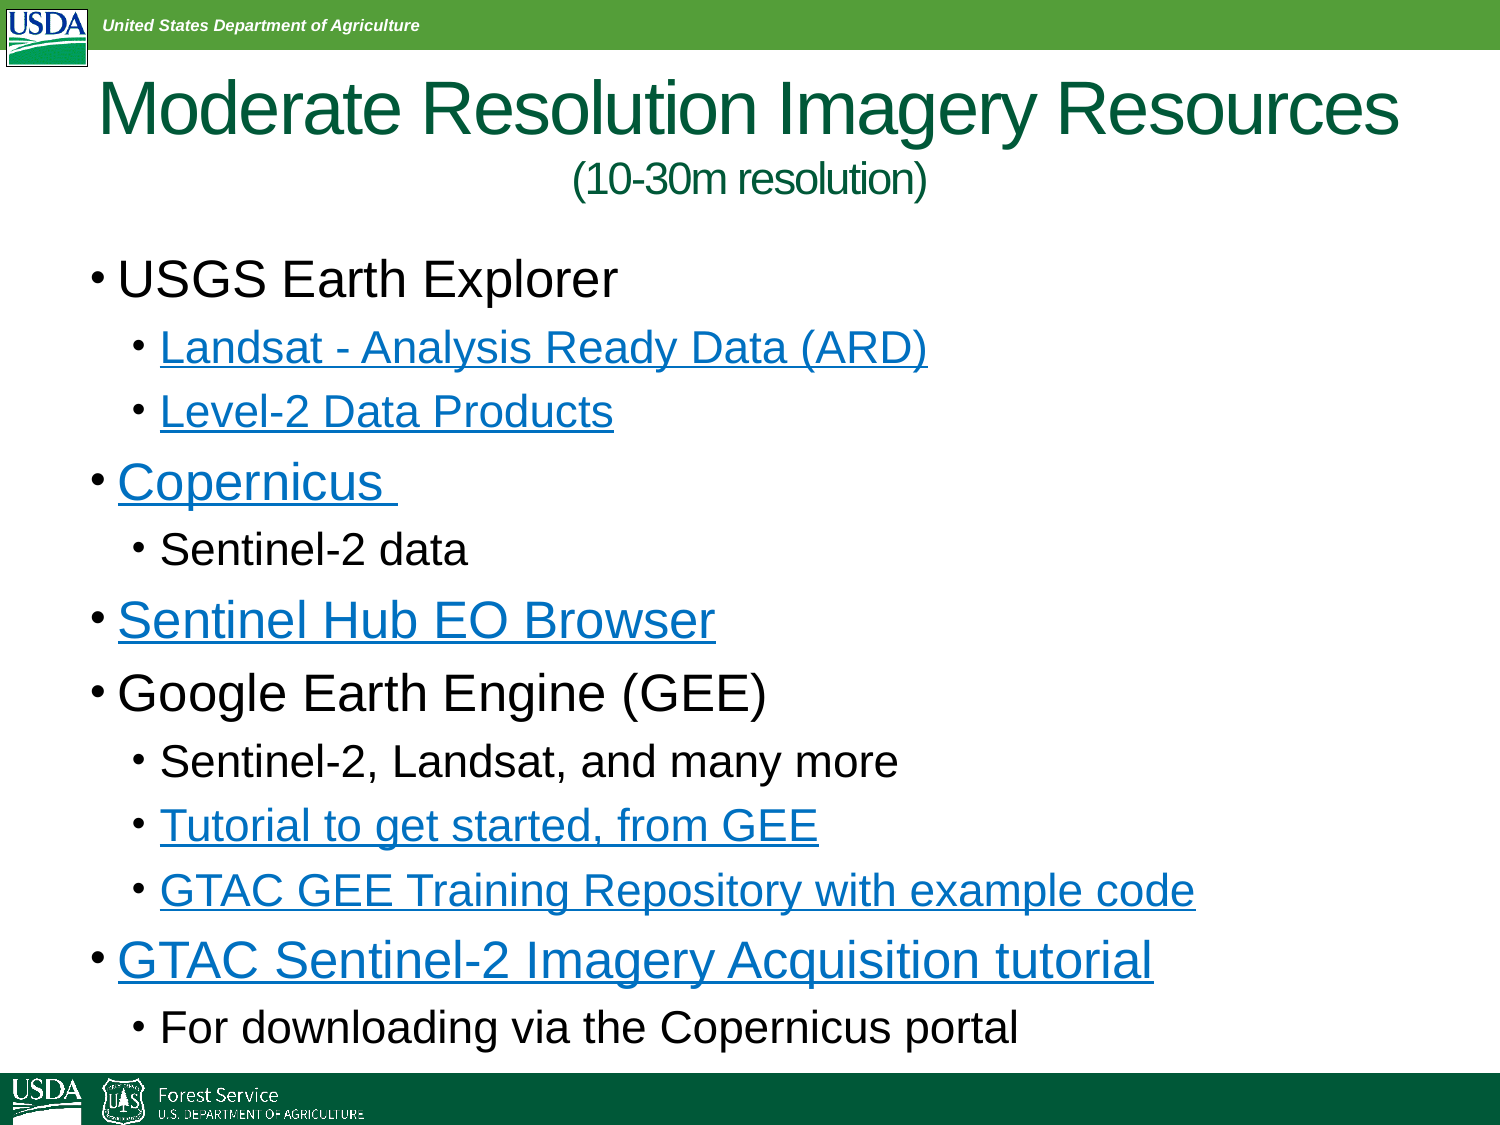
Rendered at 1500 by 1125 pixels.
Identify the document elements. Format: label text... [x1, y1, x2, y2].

list USGS Earth Explorer Landsat - Analysis Ready Data (ARD) Level-2 Data Products Copernicus Sentinel-2 data Sentinel Hub EO Browser Google Earth Engine (GEE) Sentinel-2, Landsat, and many more Tutorial to get started, from GEE GTAC GEE Training Repository with example code GTAC Sentinel-2 Imagery Acquisition tutorial For downloading via the Copernicus portal [75, 237, 1425, 1063]
picture [7, 10, 87, 66]
title Moderate Resolution Imagery Resources (10-30m resolution) [75, 50, 1425, 213]
picture [12, 1078, 365, 1125]
